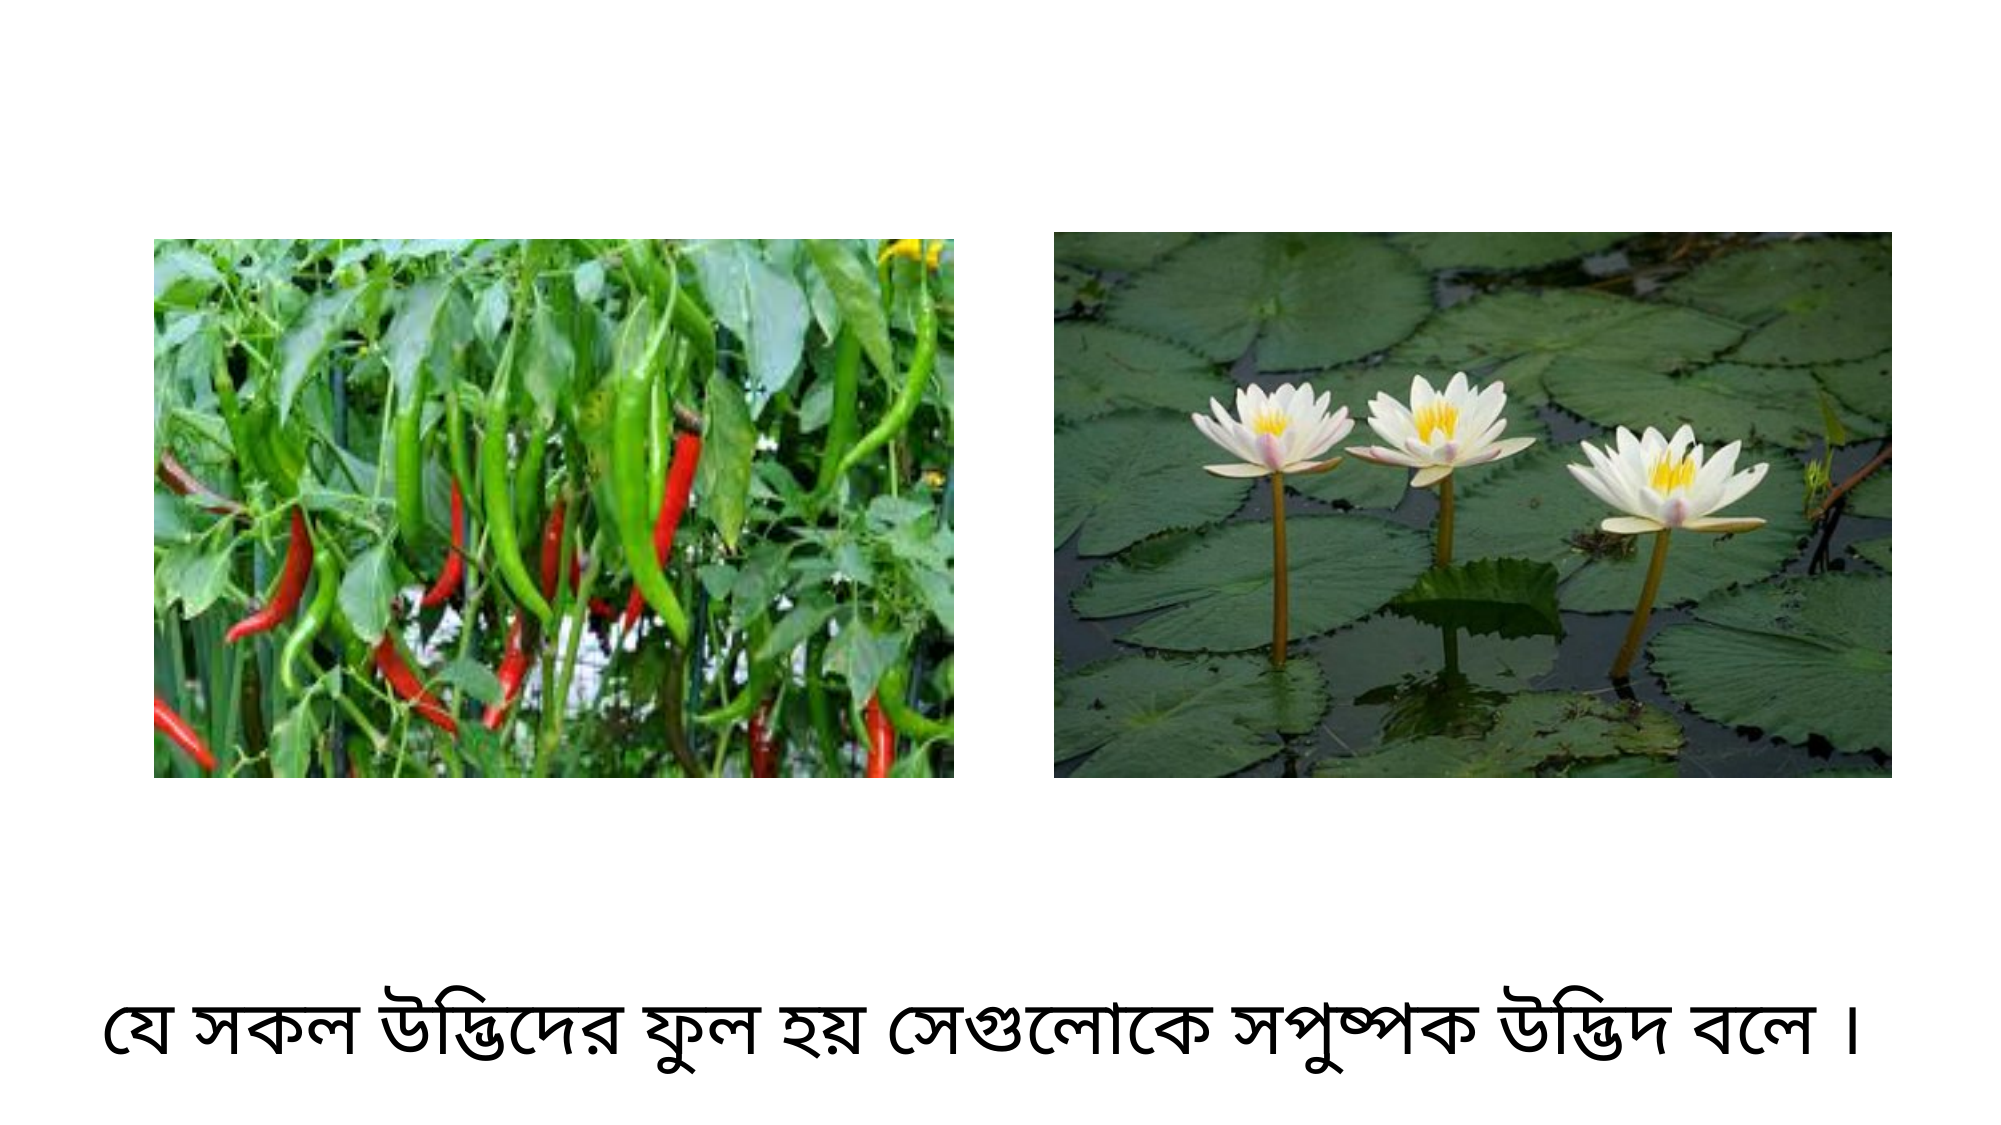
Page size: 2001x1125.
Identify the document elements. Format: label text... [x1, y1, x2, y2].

text_box যে সকল উদ্ভিদের ফুল হয় সেগুলোকে সপুষ্পক উদ্ভিদ বলে । [86, 972, 1880, 1078]
picture [1054, 232, 1892, 778]
picture [154, 239, 954, 778]
